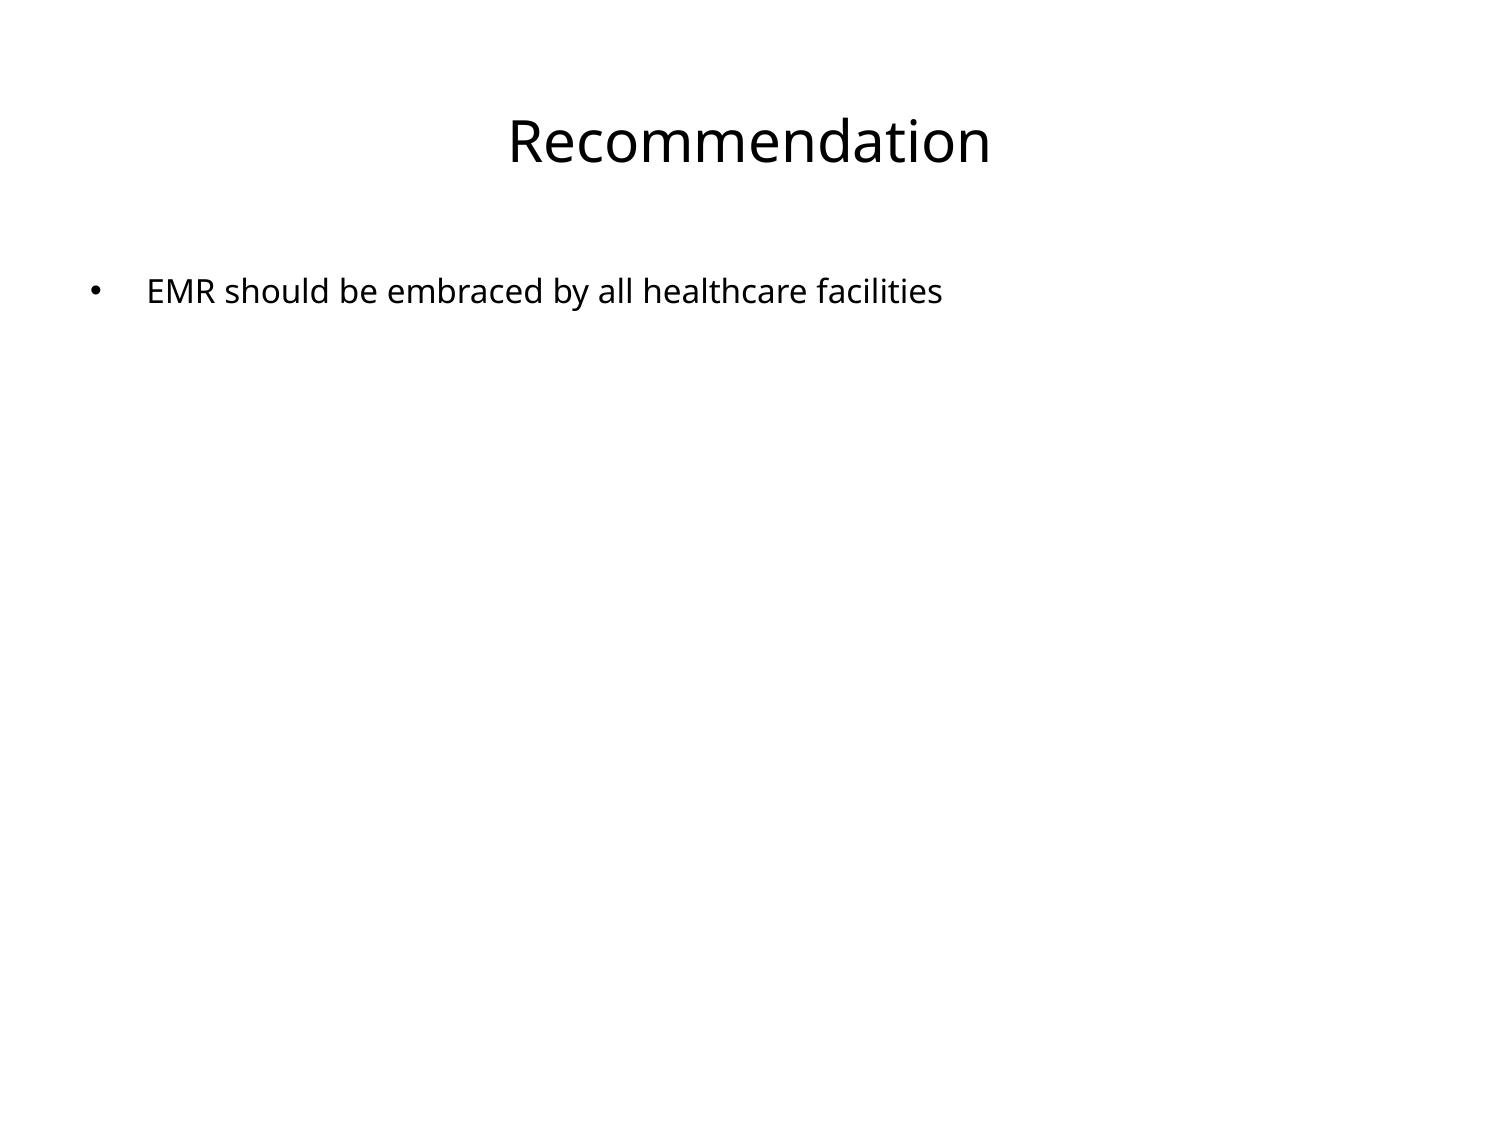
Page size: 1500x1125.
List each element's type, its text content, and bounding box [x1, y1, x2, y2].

list EMR should be embraced by all healthcare facilities [75, 262, 1425, 1005]
title Recommendation [75, 45, 1425, 233]
